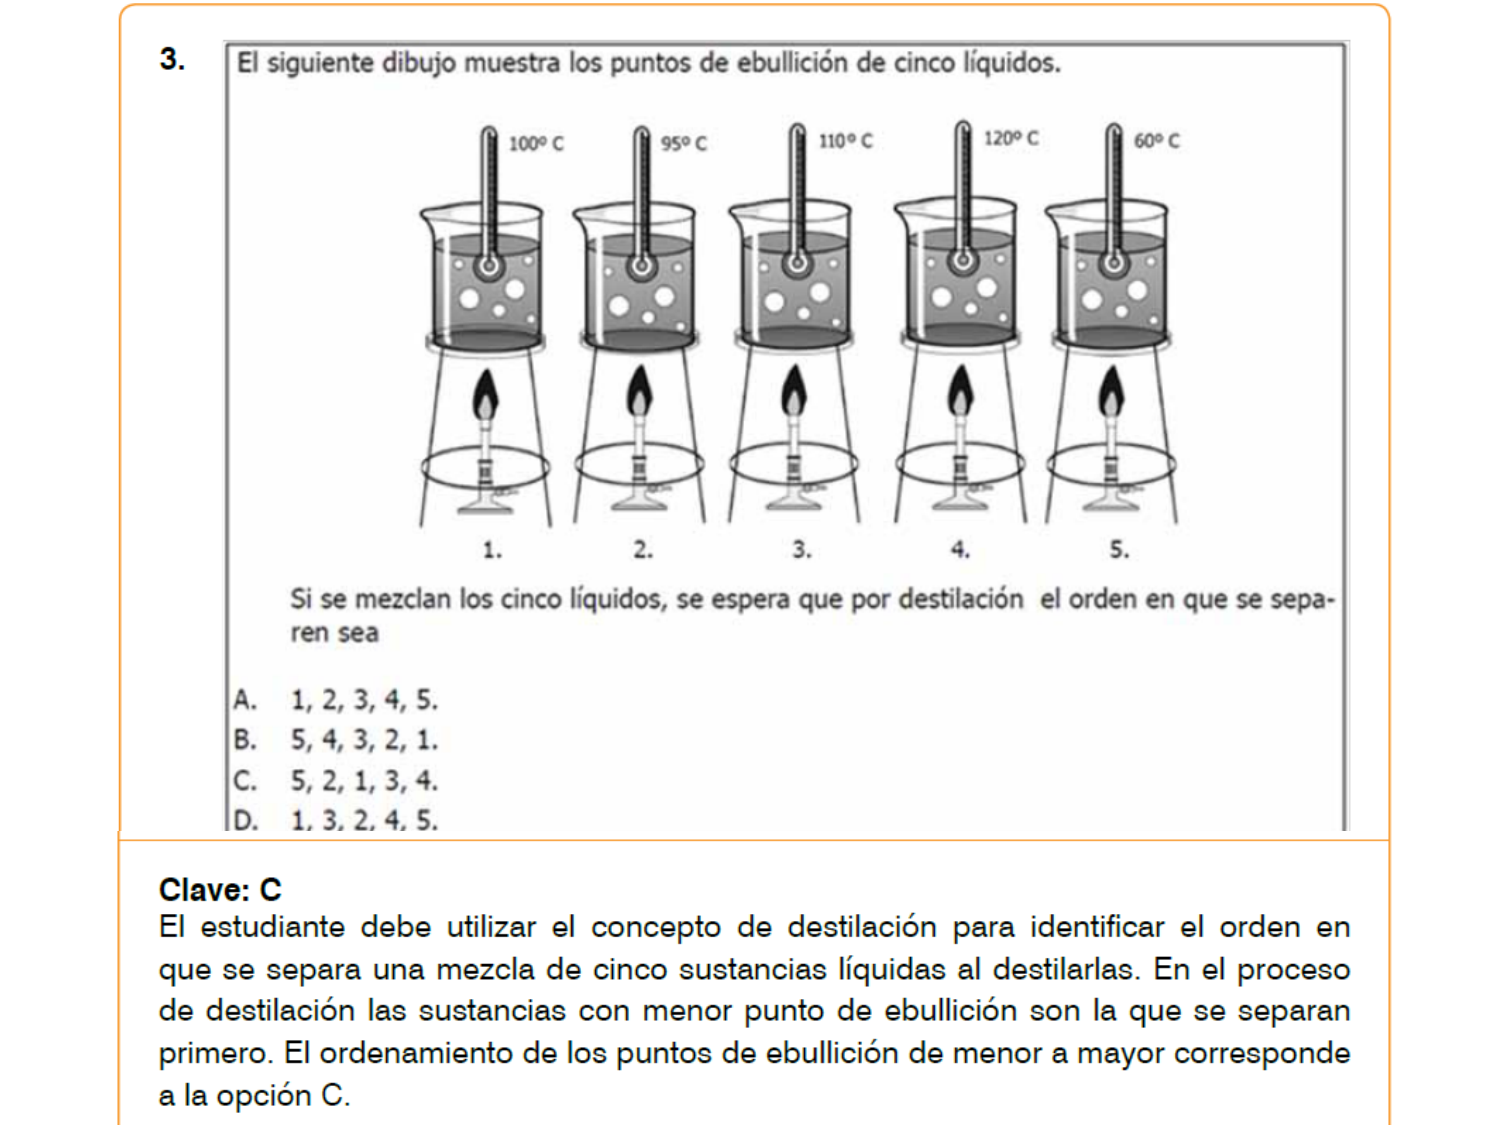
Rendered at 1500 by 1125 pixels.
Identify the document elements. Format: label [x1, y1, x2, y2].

picture [104, 0, 1400, 1125]
